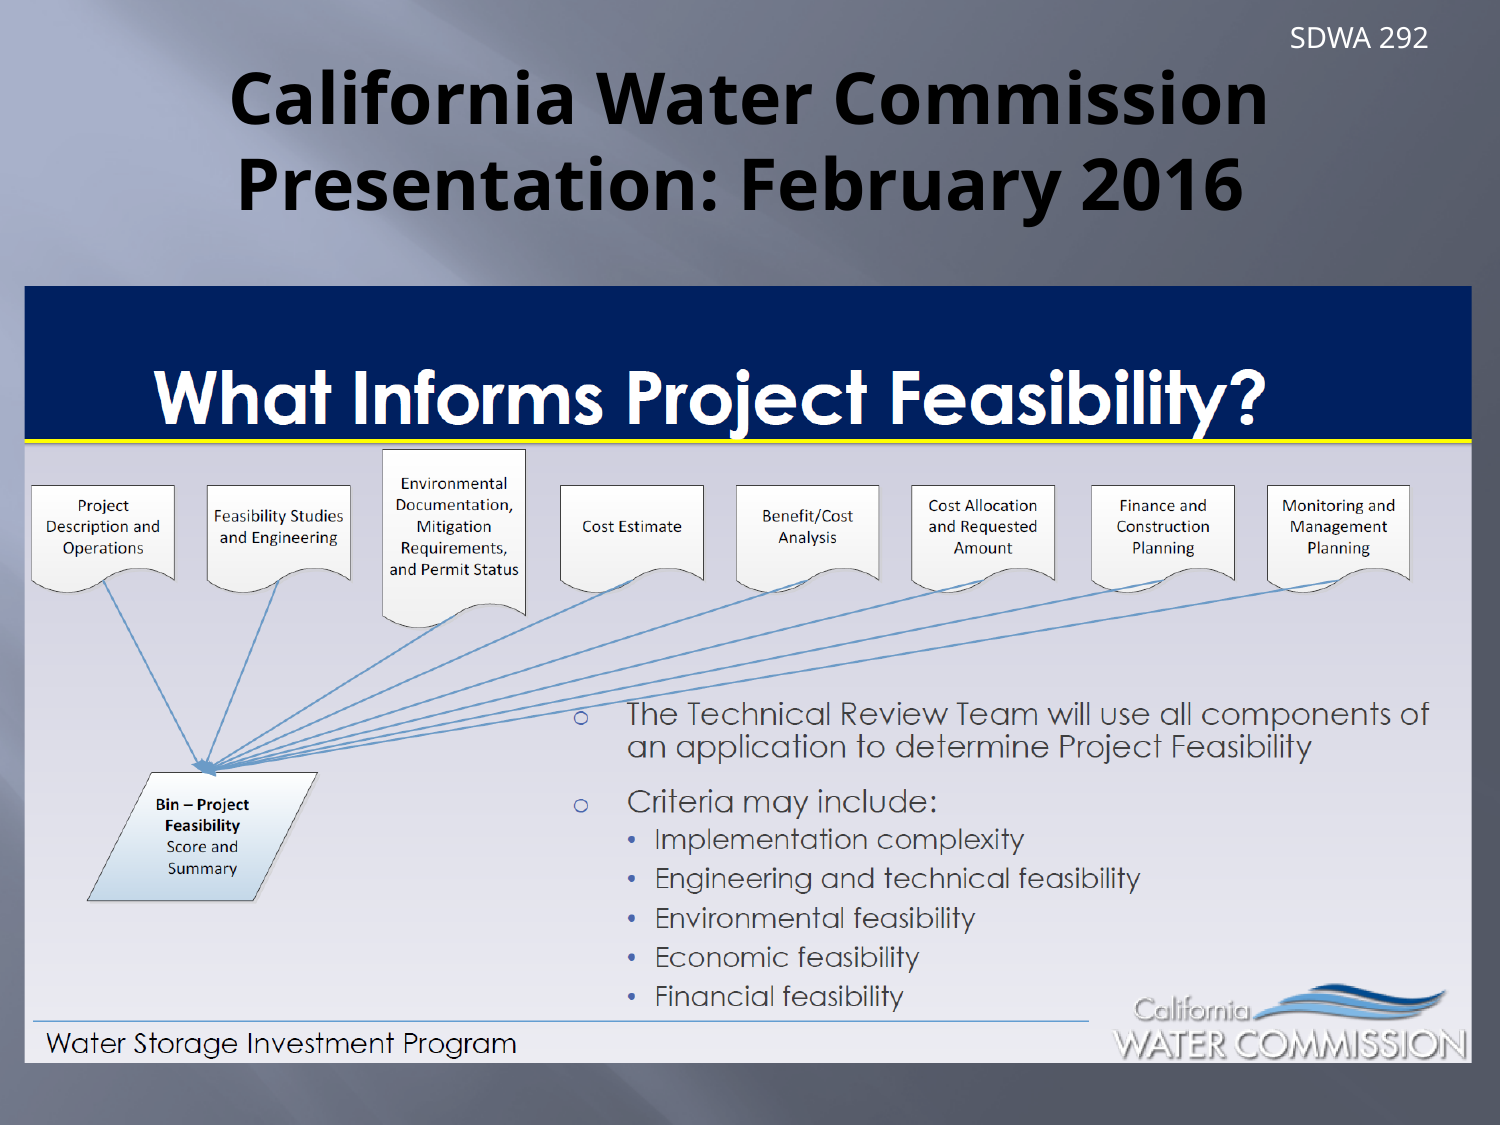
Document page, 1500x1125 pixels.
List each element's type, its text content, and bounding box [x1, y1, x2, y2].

title California Water Commission Presentation: February 2016 [75, 45, 1425, 233]
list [24, 286, 1472, 1063]
